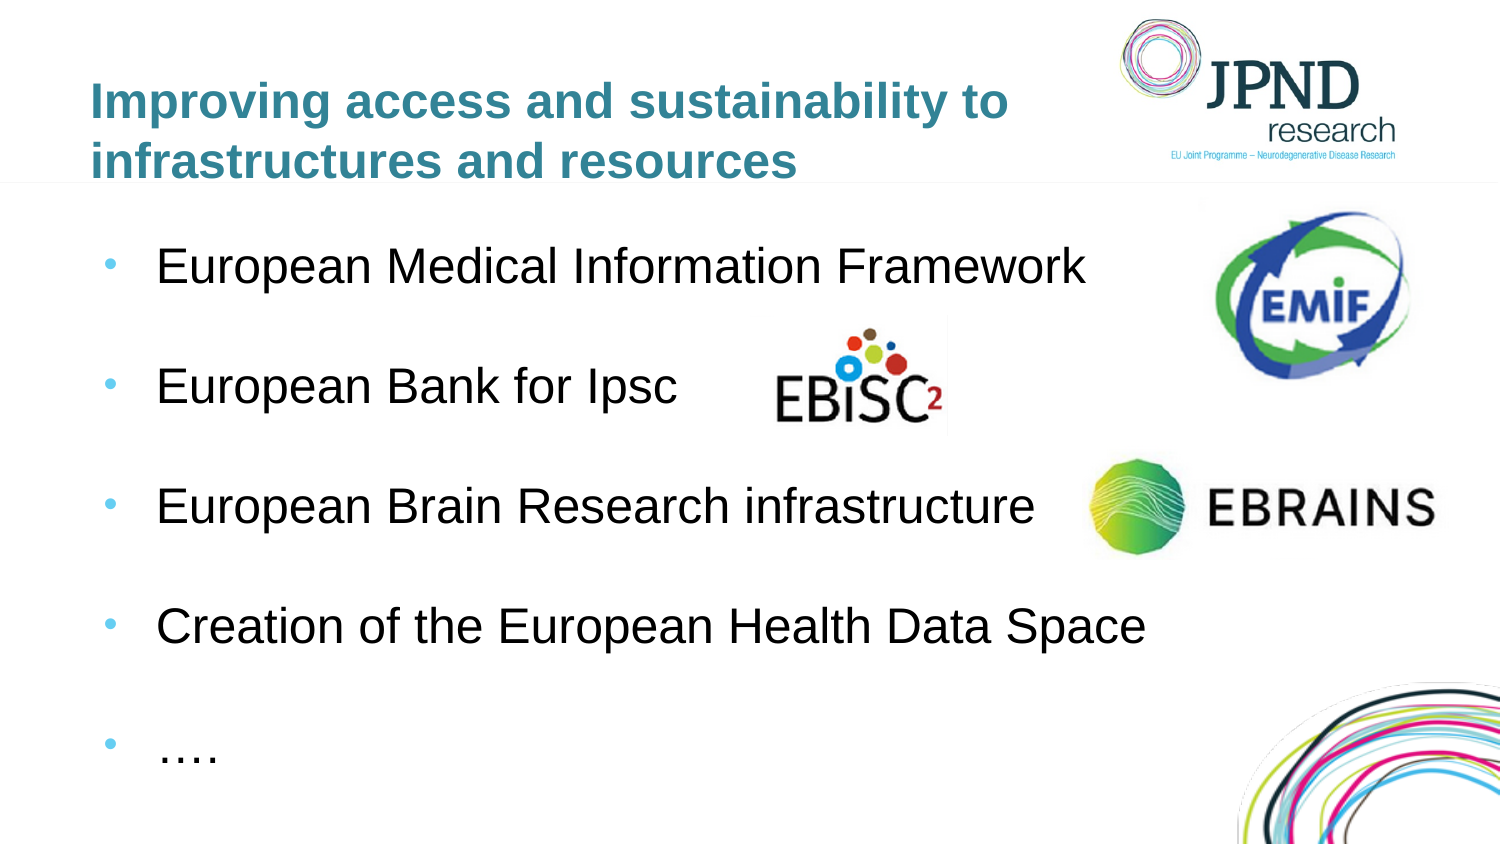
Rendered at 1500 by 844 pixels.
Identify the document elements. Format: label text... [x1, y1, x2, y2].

picture [1198, 197, 1438, 398]
picture [1096, 3, 1437, 177]
picture [749, 315, 948, 436]
title Improving access and sustainability to infrastructures and resources [75, 84, 1020, 174]
list European Medical Information Framework European Bank for Ipsc European Brain Research infrastructure Creation of the European Health Data Space …. [75, 218, 1337, 788]
picture [1200, 678, 1500, 844]
picture [1081, 443, 1452, 560]
